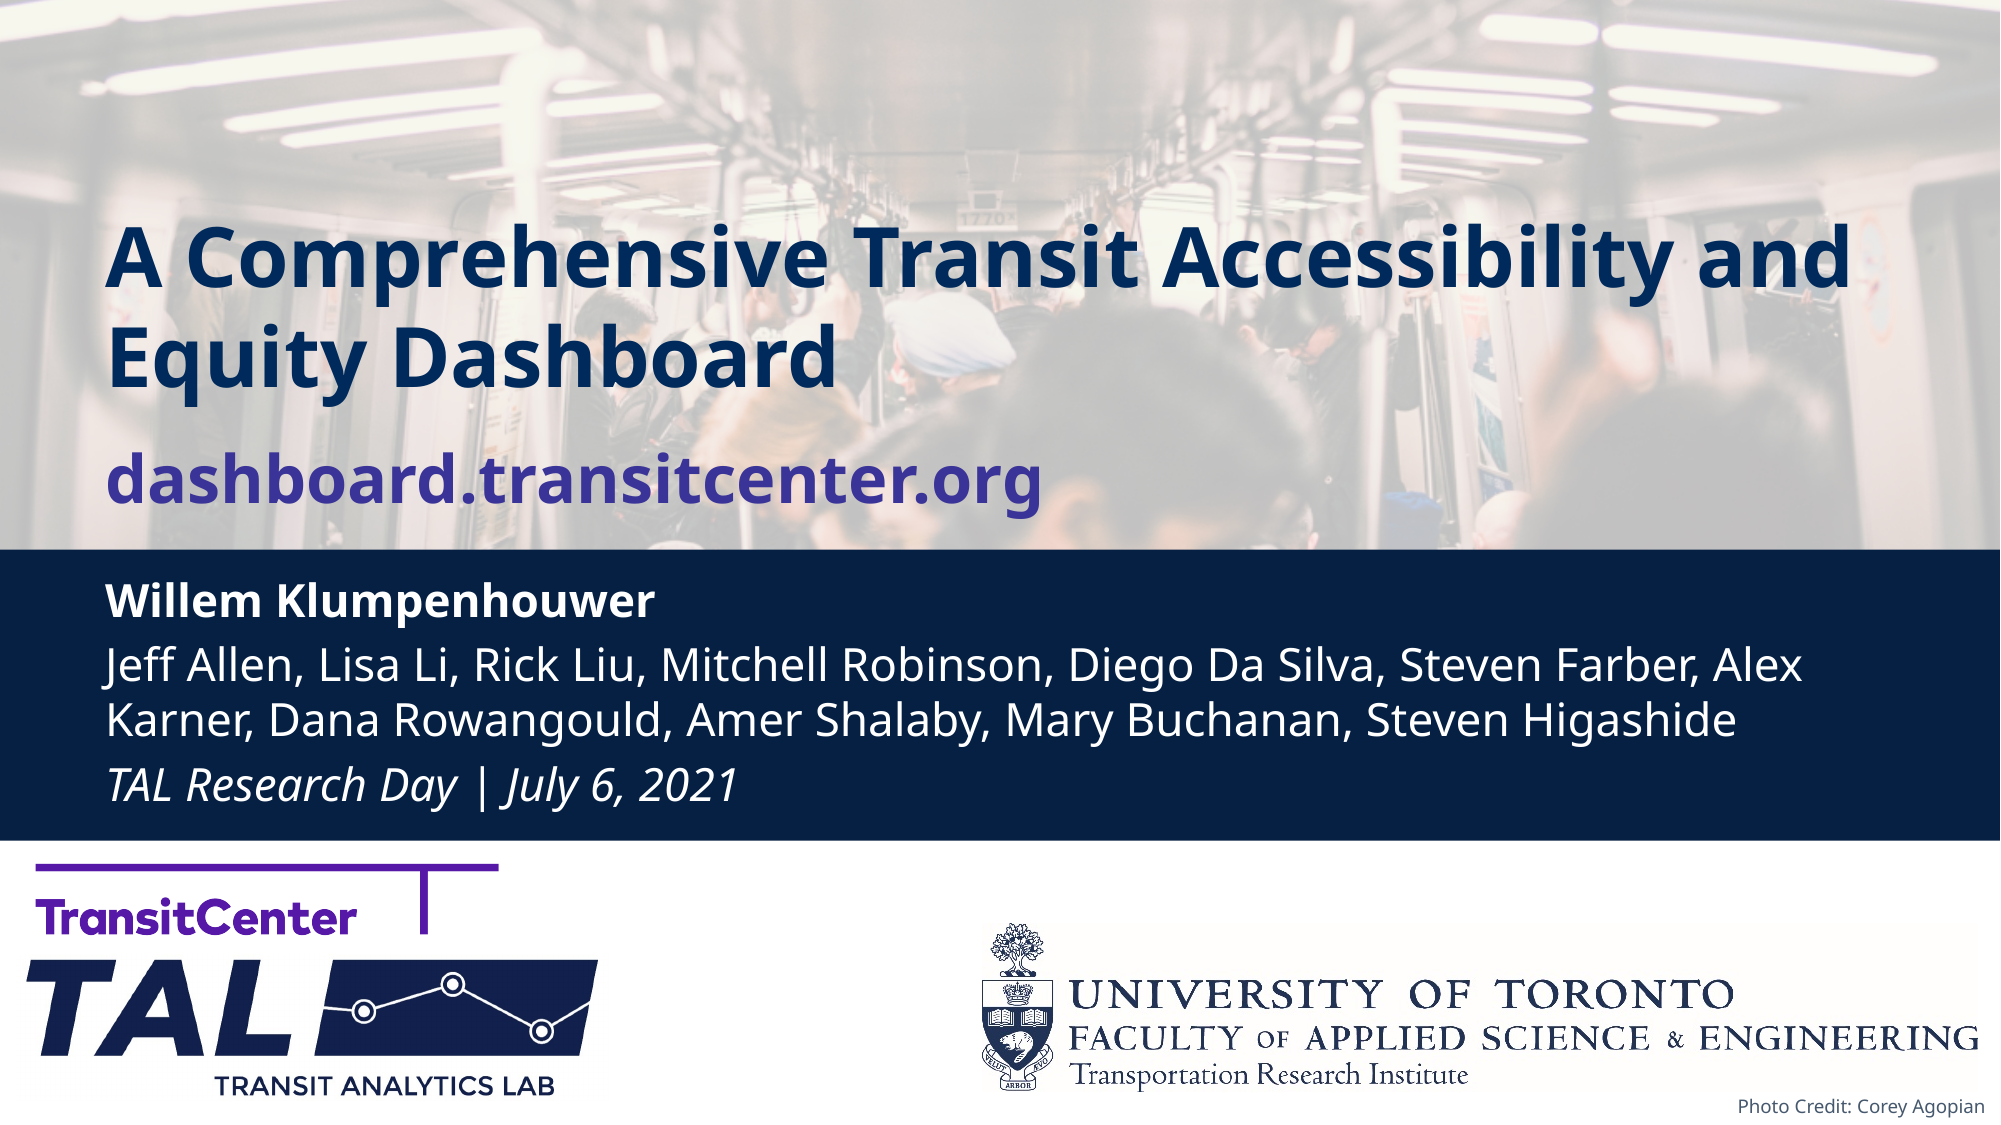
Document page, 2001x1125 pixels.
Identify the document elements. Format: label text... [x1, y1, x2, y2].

text_box Photo Credit: Corey Agopian [1514, 1087, 2000, 1125]
picture [0, 0, 2000, 576]
subtitle Willem Klumpenhouwer Jeff Allen, Lisa Li, Rick Liu, Mitchell Robinson, Diego Da Silva, Steven Farber, Alex Karner, Dana Rowangould, Amer Shalaby, Mary Buchanan, Steven Higashide TAL Research Day | July 6, 2021 [0, 587, 2000, 841]
picture [982, 923, 1978, 1092]
picture [0, 828, 609, 1101]
